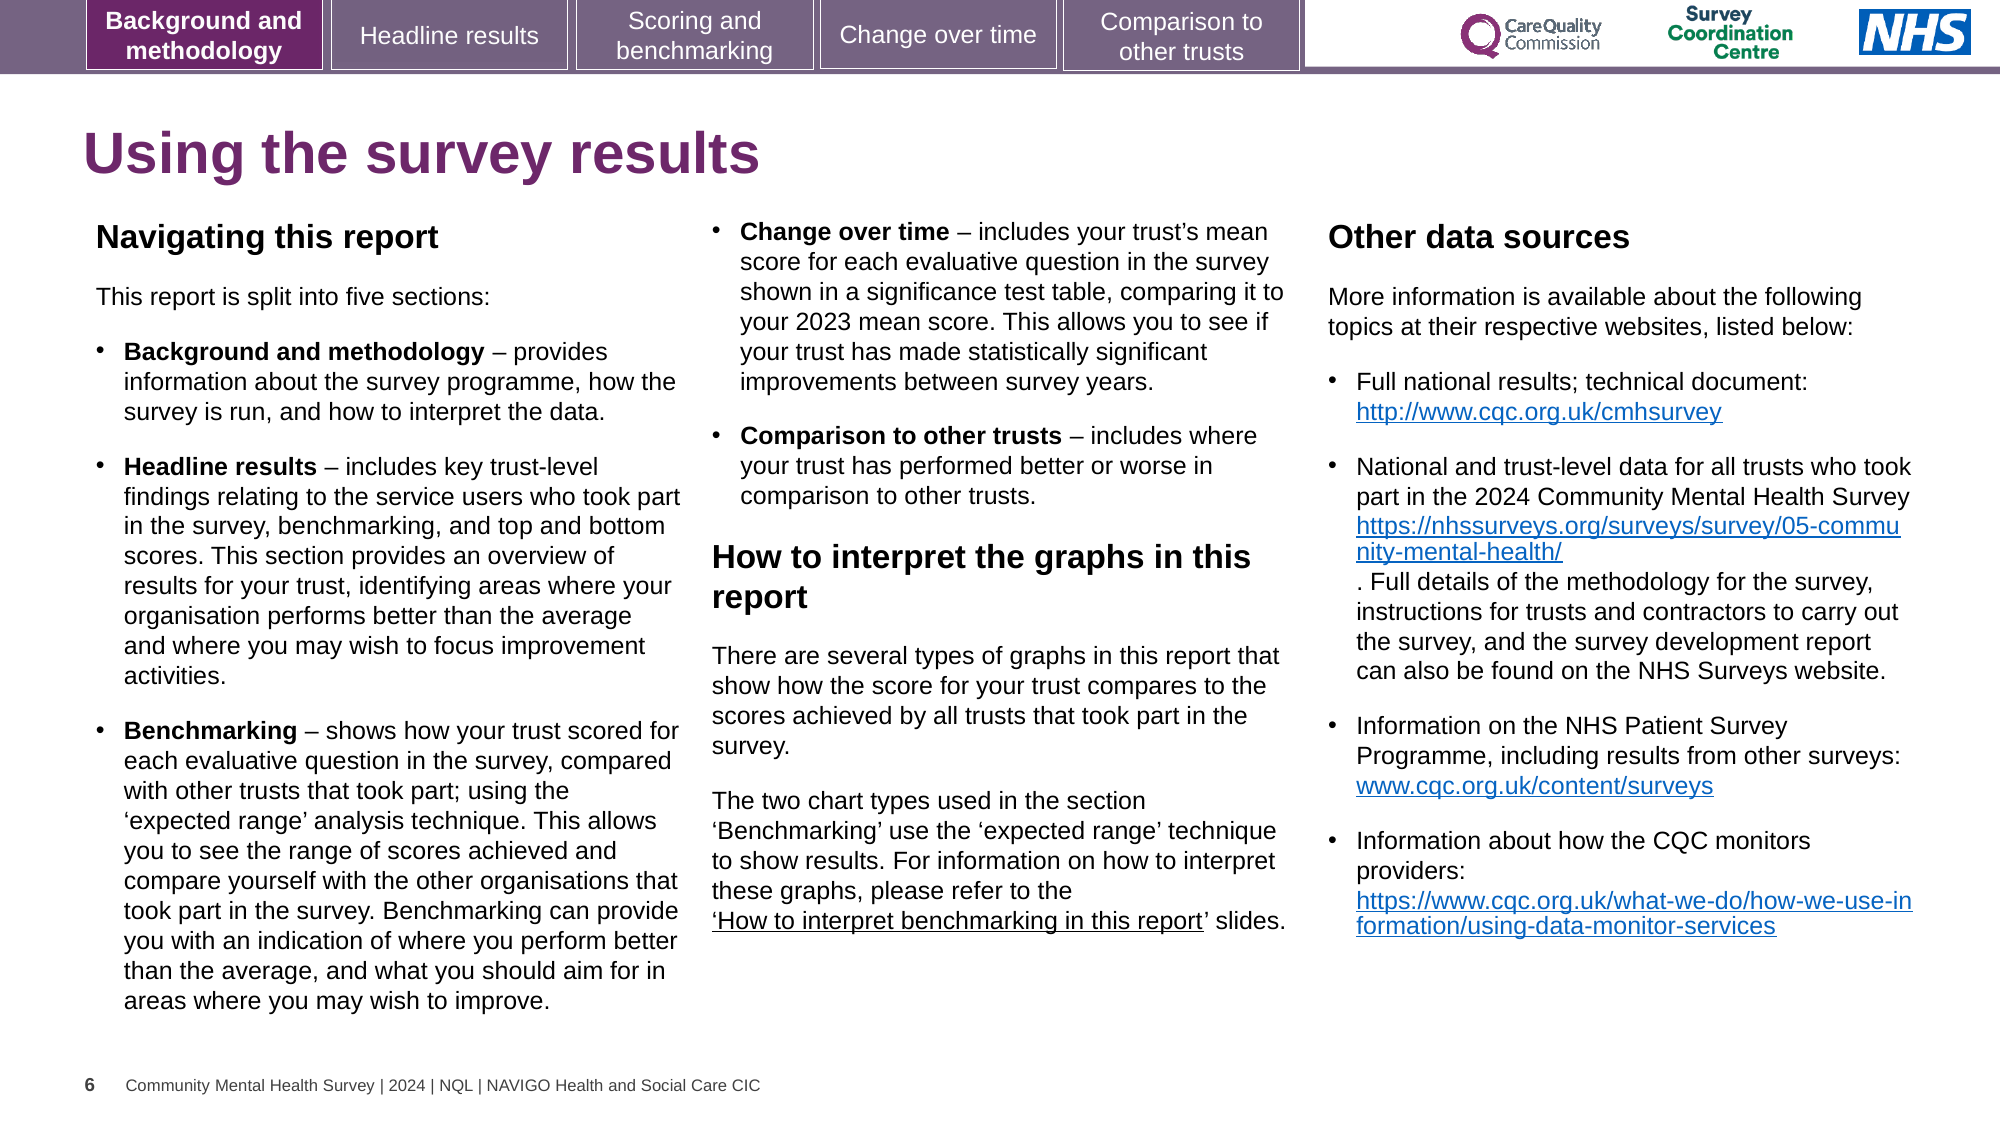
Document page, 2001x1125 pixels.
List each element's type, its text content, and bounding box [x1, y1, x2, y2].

picture [1460, 13, 1602, 59]
text_box Navigating this report This report is split into five sections: Background and methodology – provides information about the survey programme, how the survey is run, and how to interpret the data. Headline results – includes key trust-level findings relating to the service users who took part in the survey, benchmarking, and top and bottom scores. This section provides an overview of results for your trust, identifying areas where your organisation performs better than the average and where you may wish to focus improvement activities. Benchmarking – shows how your trust scored for each evaluative question in the survey, compared with other trusts that took part; using the ‘expected range’ analysis technique. This allows you to see the range of scores achieved and compare yourself with the other organisations that took part in the survey. Benchmarking can provide you with an indication of where you perform better than the average, and what you should aim for in areas where you may wish to improve. Change over time – includes your trust’s mean score for each evaluative question in the survey shown in a significance test table, comparing it to your 2023 mean score. This allows you to see if your trust has made statistically significant improvements between survey years. Comparison to other trusts – includes where your trust has performed better or worse in comparison to other trusts. How to interpret the graphs in this report There are several types of graphs in this report that show how the score for your trust compares to the scores achieved by all trusts that took part in the survey. The two chart types used in the section ‘Benchmarking’ use the ‘expected range’ technique to show results. For information on how to interpret these graphs, please refer to the ‘How to interpret benchmarking in this report’ slides. Other data sources More information is available about the following topics at their respective websites, listed below: Full national results; technical document: http://www.cqc.org.uk/cmhsurvey National and trust-level data for all trusts who took part in the 2024 Community Mental Health Survey https://nhssurveys.org/surveys/survey/05-community-mental-health/. Full details of the methodology for the survey, instructions for trusts and contractors to carry out the survey, and the survey development report can also be found on the NHS Surveys website. Information on the NHS Patient Survey Programme, including results from other surveys: www.cqc.org.uk/content/surveys Information about how the CQC monitors providers: https://www.cqc.org.uk/what-we-do/how-we-use-information/using-data-monitor-services [81, 208, 1930, 1036]
title Using the survey results [68, 100, 1942, 209]
text_box 6 [84, 1065, 122, 1125]
picture [1666, 3, 1794, 61]
picture [1859, 9, 1971, 55]
